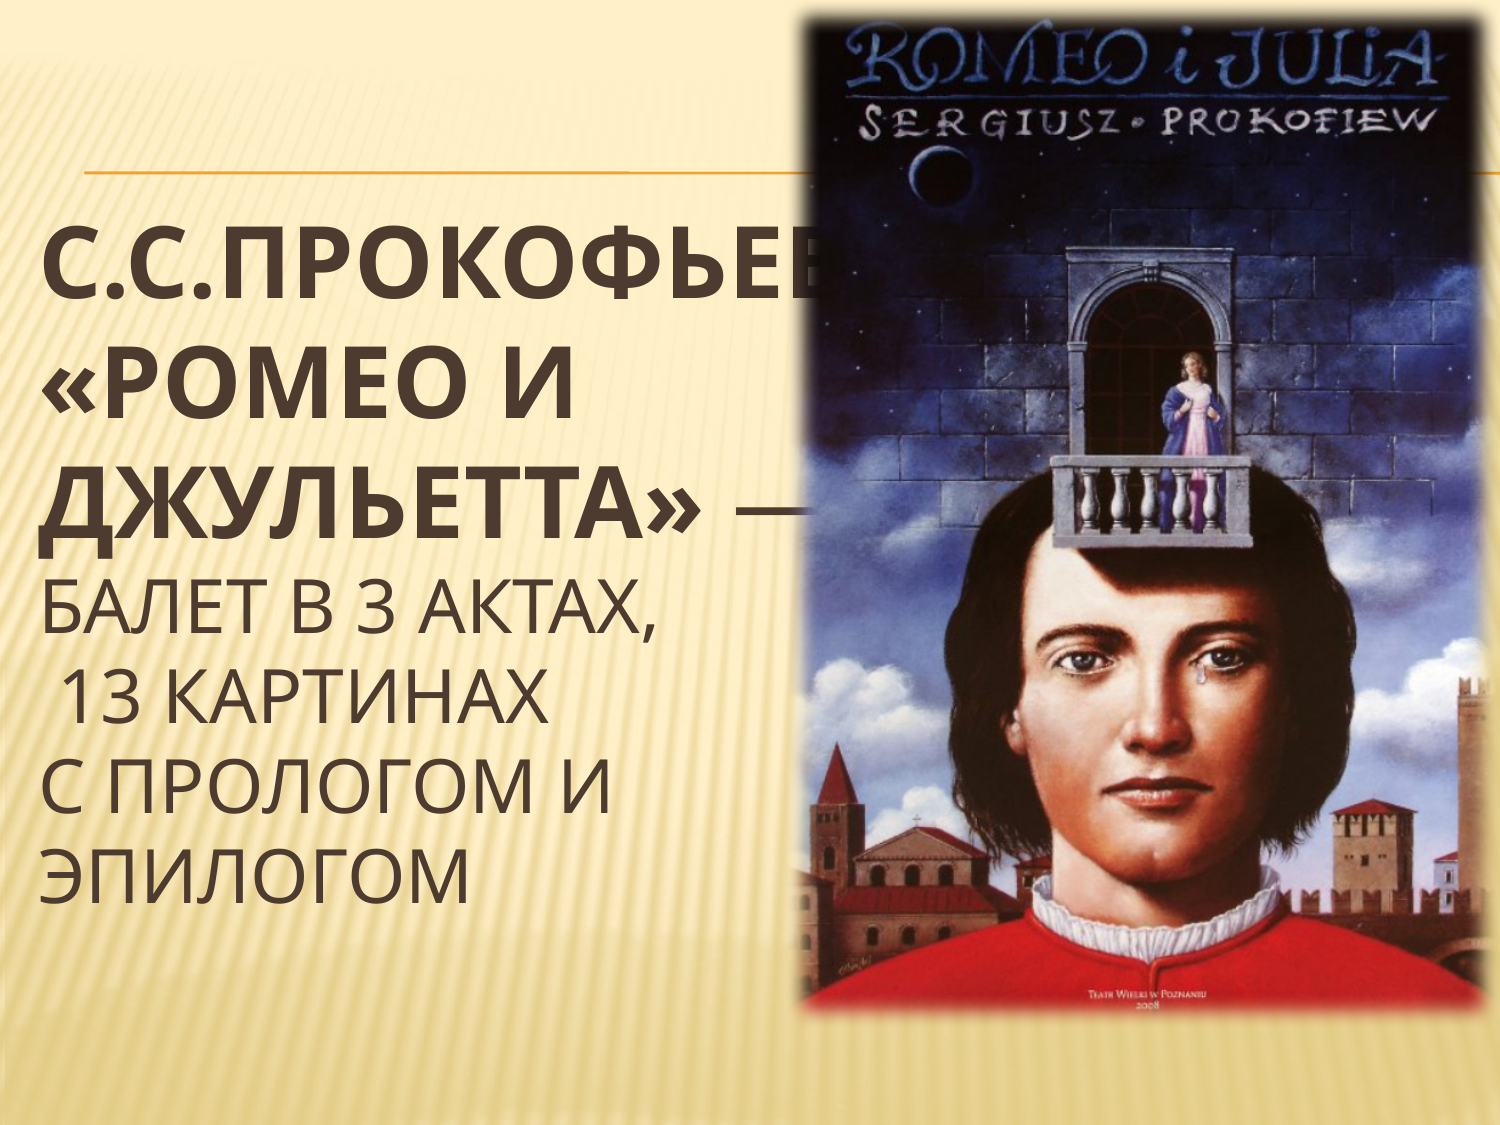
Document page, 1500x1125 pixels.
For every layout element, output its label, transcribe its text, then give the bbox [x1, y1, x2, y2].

title С.С.Прокофьев «Ромео и Джульетта» — балет в 3 актах, 13 картинах с прологом и эпилогом [23, 75, 780, 1043]
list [784, 0, 1500, 1030]
